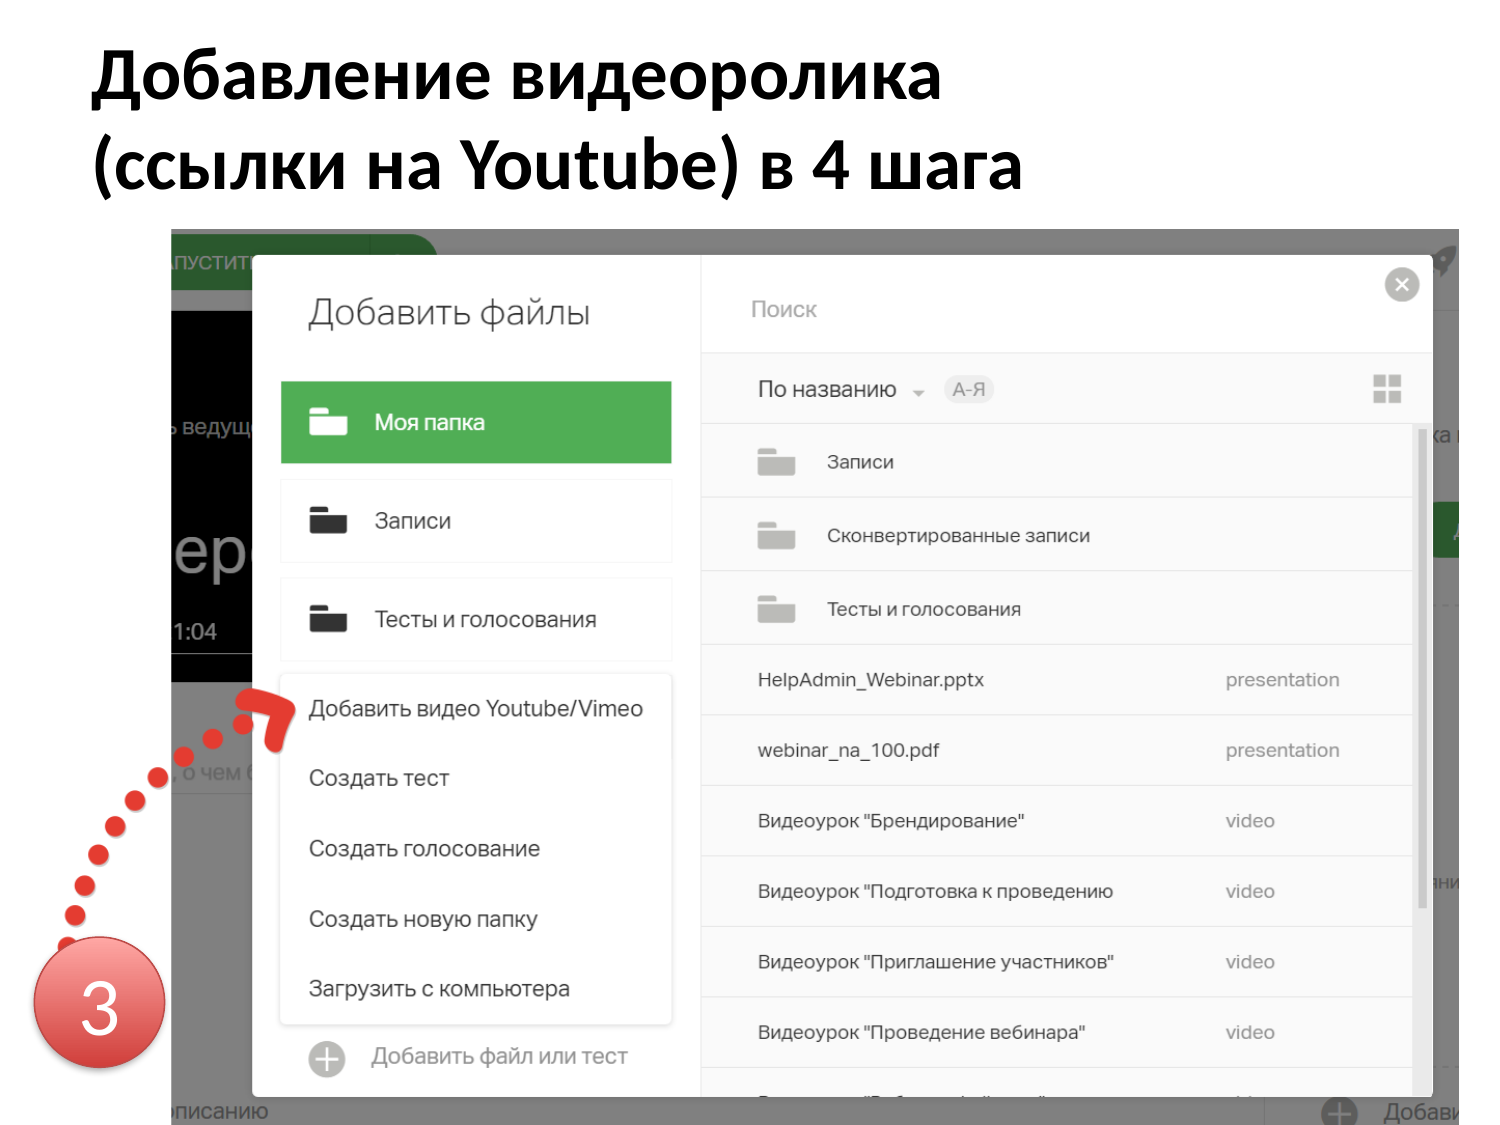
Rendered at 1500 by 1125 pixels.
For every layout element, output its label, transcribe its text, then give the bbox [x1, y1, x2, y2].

text_box 3 [33, 961, 48, 1044]
title Добавление видеоролика (ссылки на Youtube) в 4 шага [76, 0, 1428, 227]
picture [53, 228, 1459, 1125]
